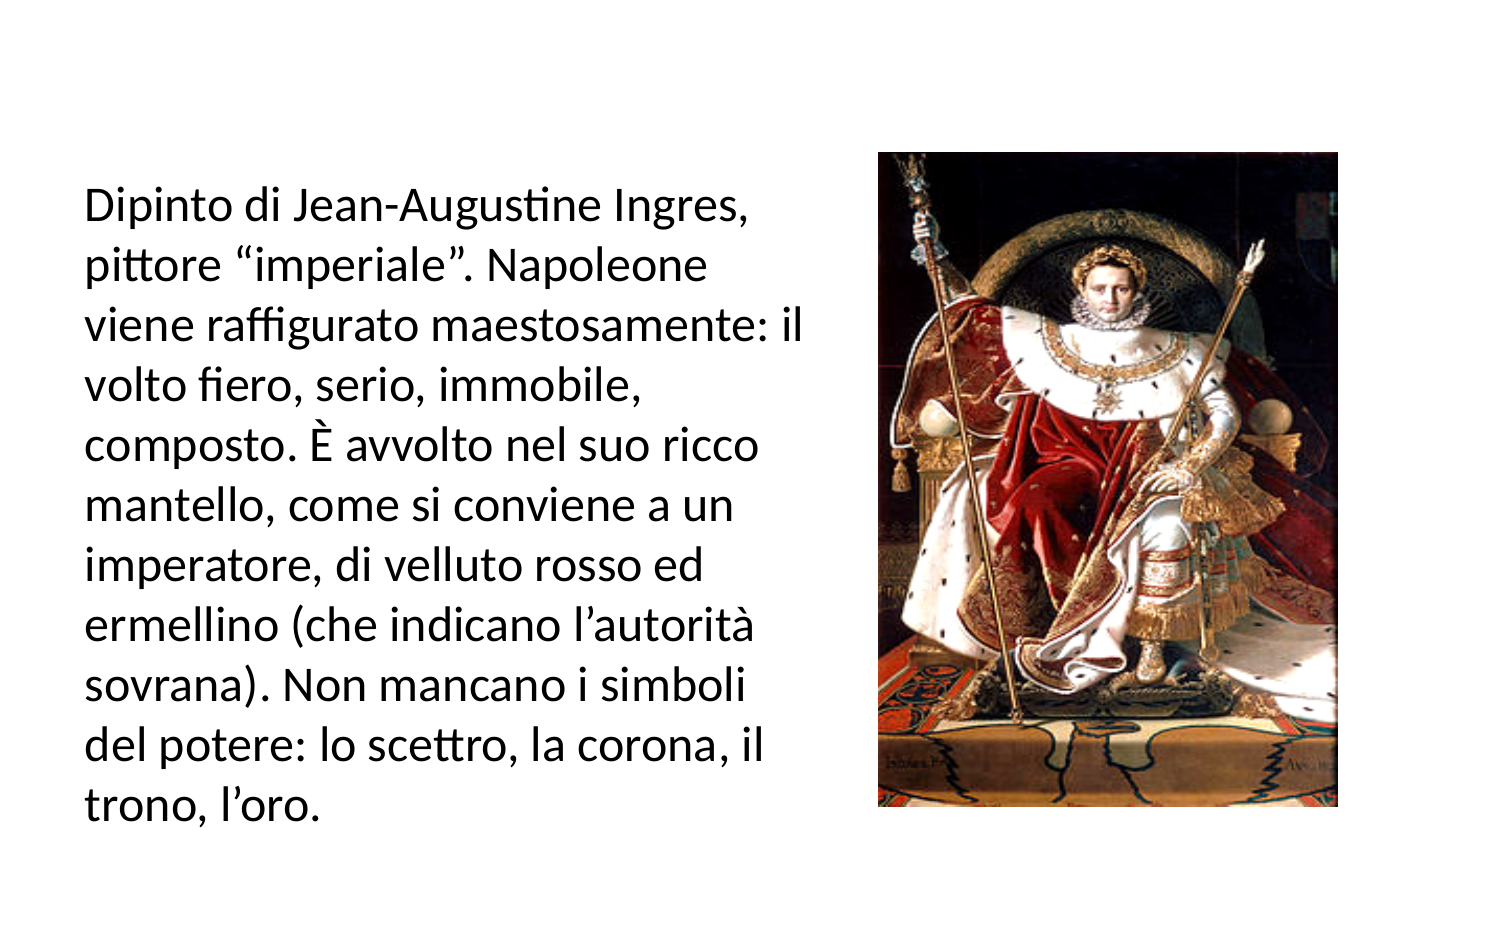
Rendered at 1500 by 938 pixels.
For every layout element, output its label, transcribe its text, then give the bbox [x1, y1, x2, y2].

text_box Dipinto di Jean-Augustine Ingres, pittore “imperiale”. Napoleone viene raffigurato maestosamente: il volto fiero, serio, immobile, composto. È avvolto nel suo ricco mantello, come si conviene a un imperatore, di velluto rosso ed ermellino (che indicano l’autorità sovrana). Non mancano i simboli del potere: lo scettro, la corona, il trono, l’oro. [70, 163, 821, 839]
picture [878, 152, 1338, 807]
